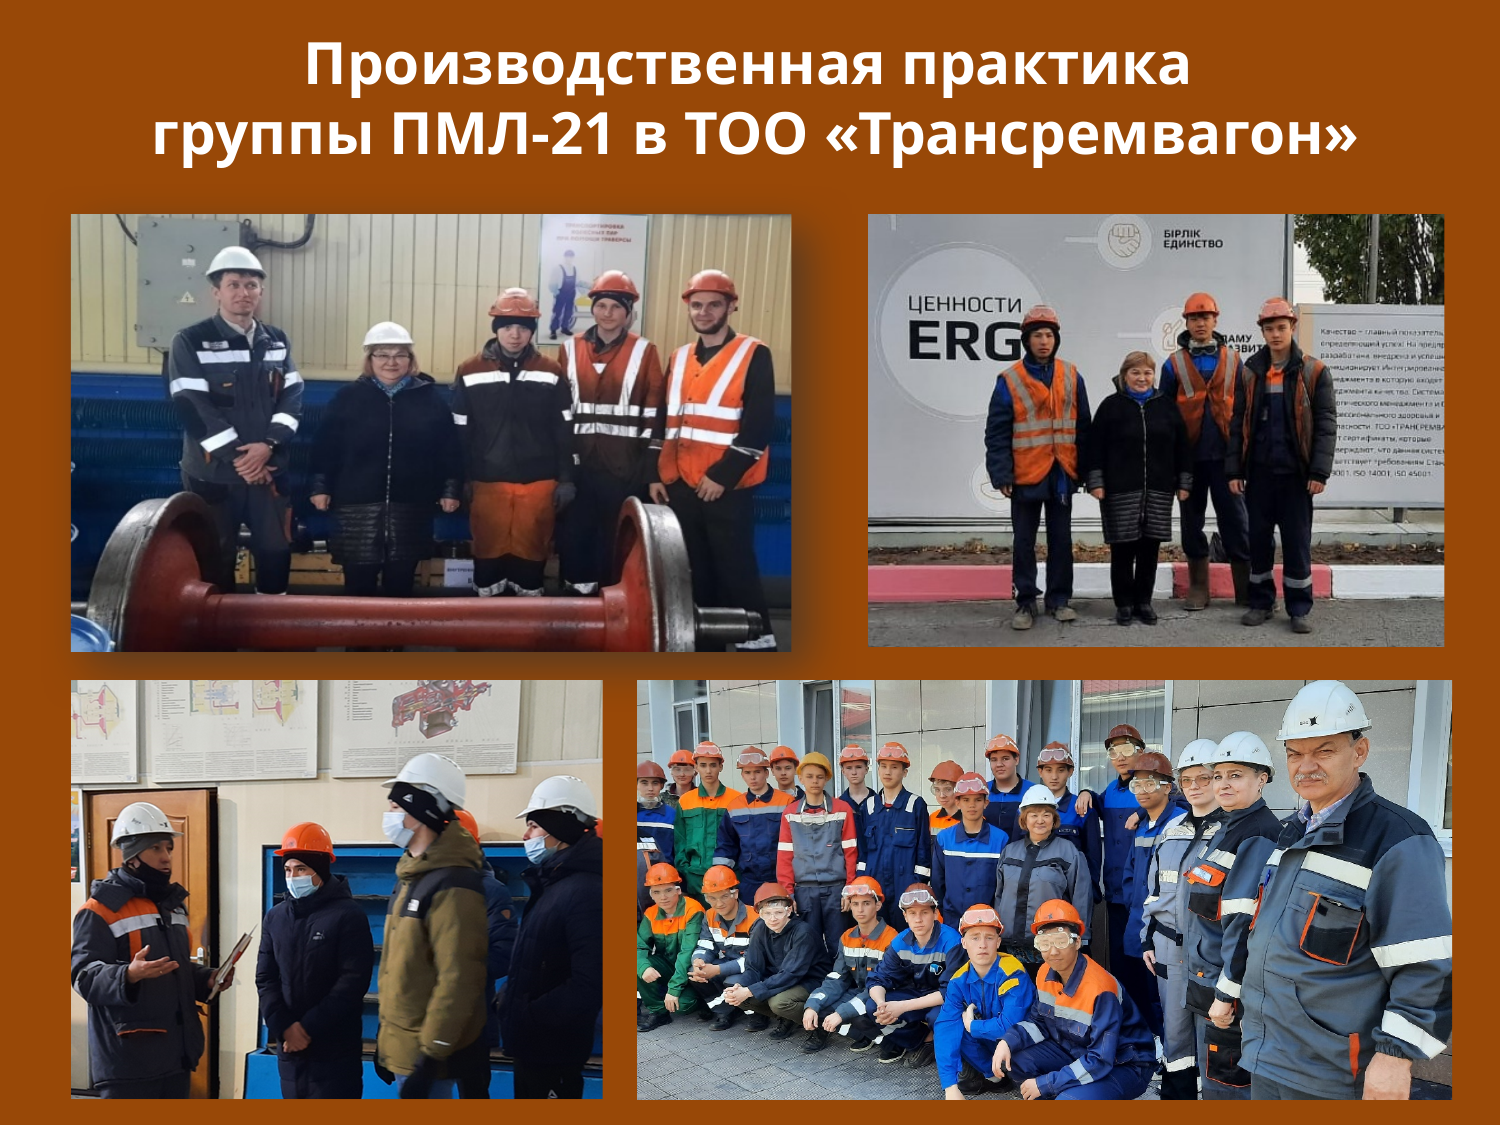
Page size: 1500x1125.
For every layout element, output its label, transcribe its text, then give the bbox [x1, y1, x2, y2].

text_box Производственная практика группы ПМЛ-21 в ТОО «Трансремвагон» [0, 19, 1500, 174]
picture [70, 680, 603, 1125]
picture [70, 214, 792, 652]
picture [636, 680, 1453, 1102]
picture [867, 214, 1445, 647]
